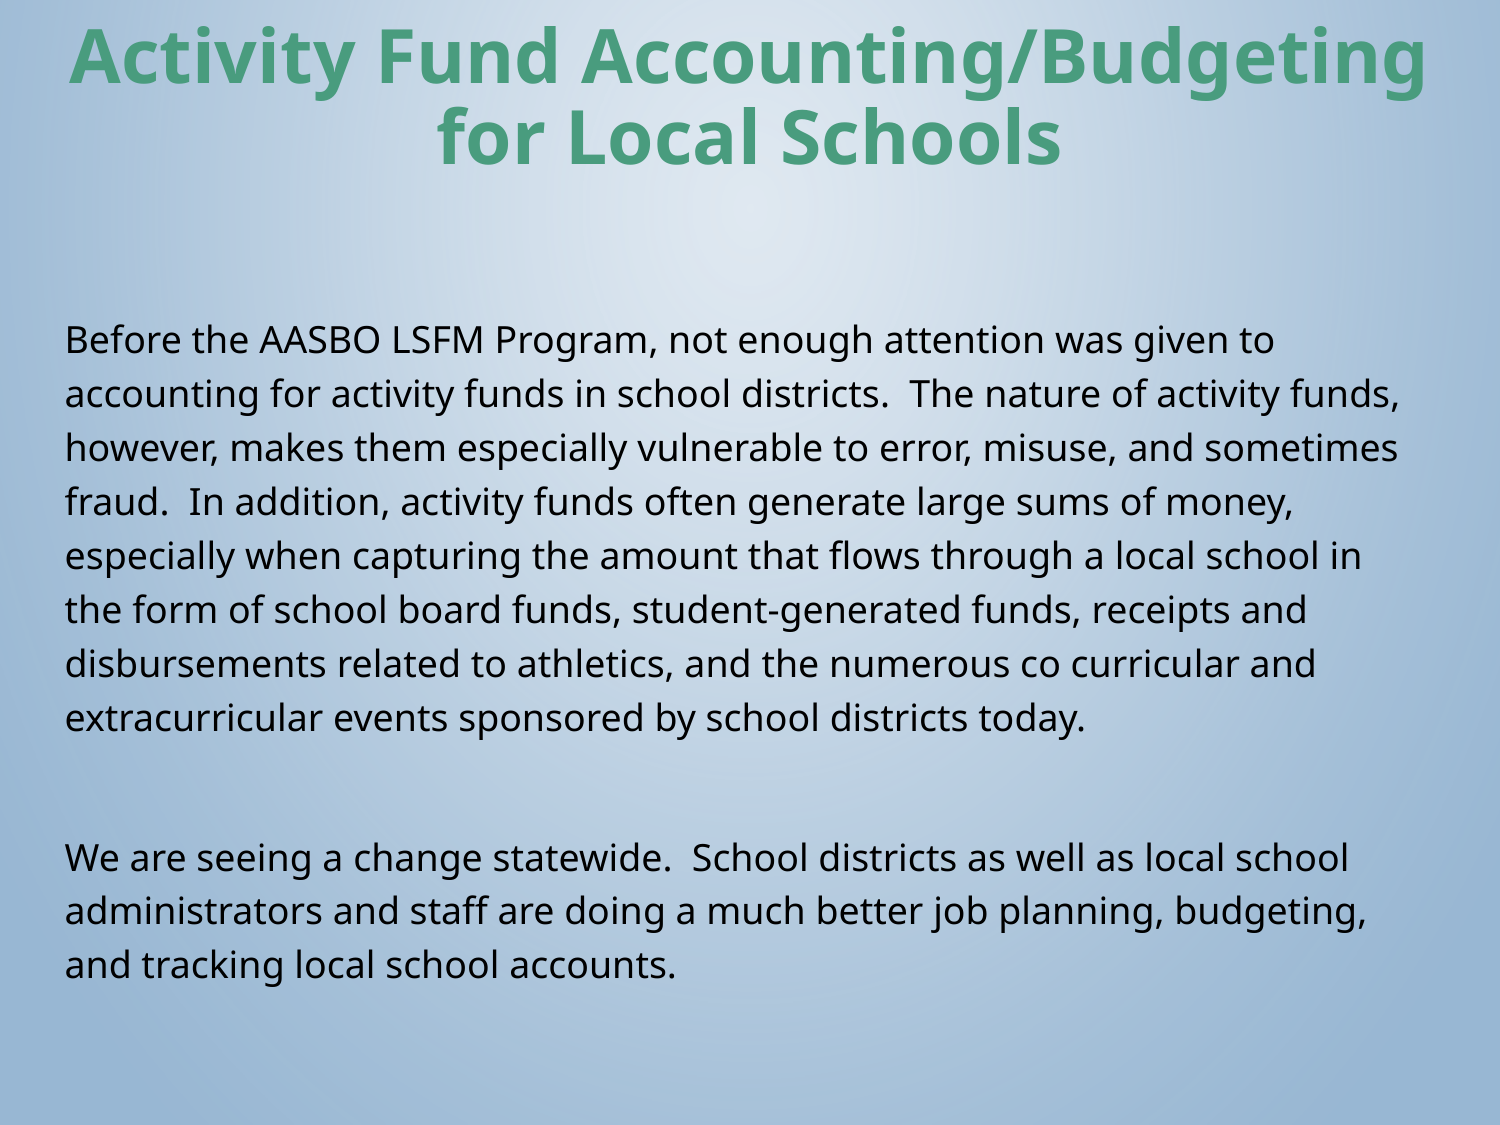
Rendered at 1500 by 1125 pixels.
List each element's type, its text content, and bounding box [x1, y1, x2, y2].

list Before the AASBO LSFM Program, not enough attention was given to accounting for activity funds in school districts. The nature of activity funds, however, makes them especially vulnerable to error, misuse, and sometimes fraud. In addition, activity funds often generate large sums of money, especially when capturing the amount that flows through a local school in the form of school board funds, student-generated funds, receipts and disbursements related to athletics, and the numerous co curricular and extracurricular events sponsored by school districts today. We are seeing a change statewide. School districts as well as local school administrators and staff are doing a much better job planning, budgeting, and tracking local school accounts. [49, 299, 1445, 1001]
title Activity Fund Accounting/Budgeting for Local Schools [37, 37, 1463, 162]
